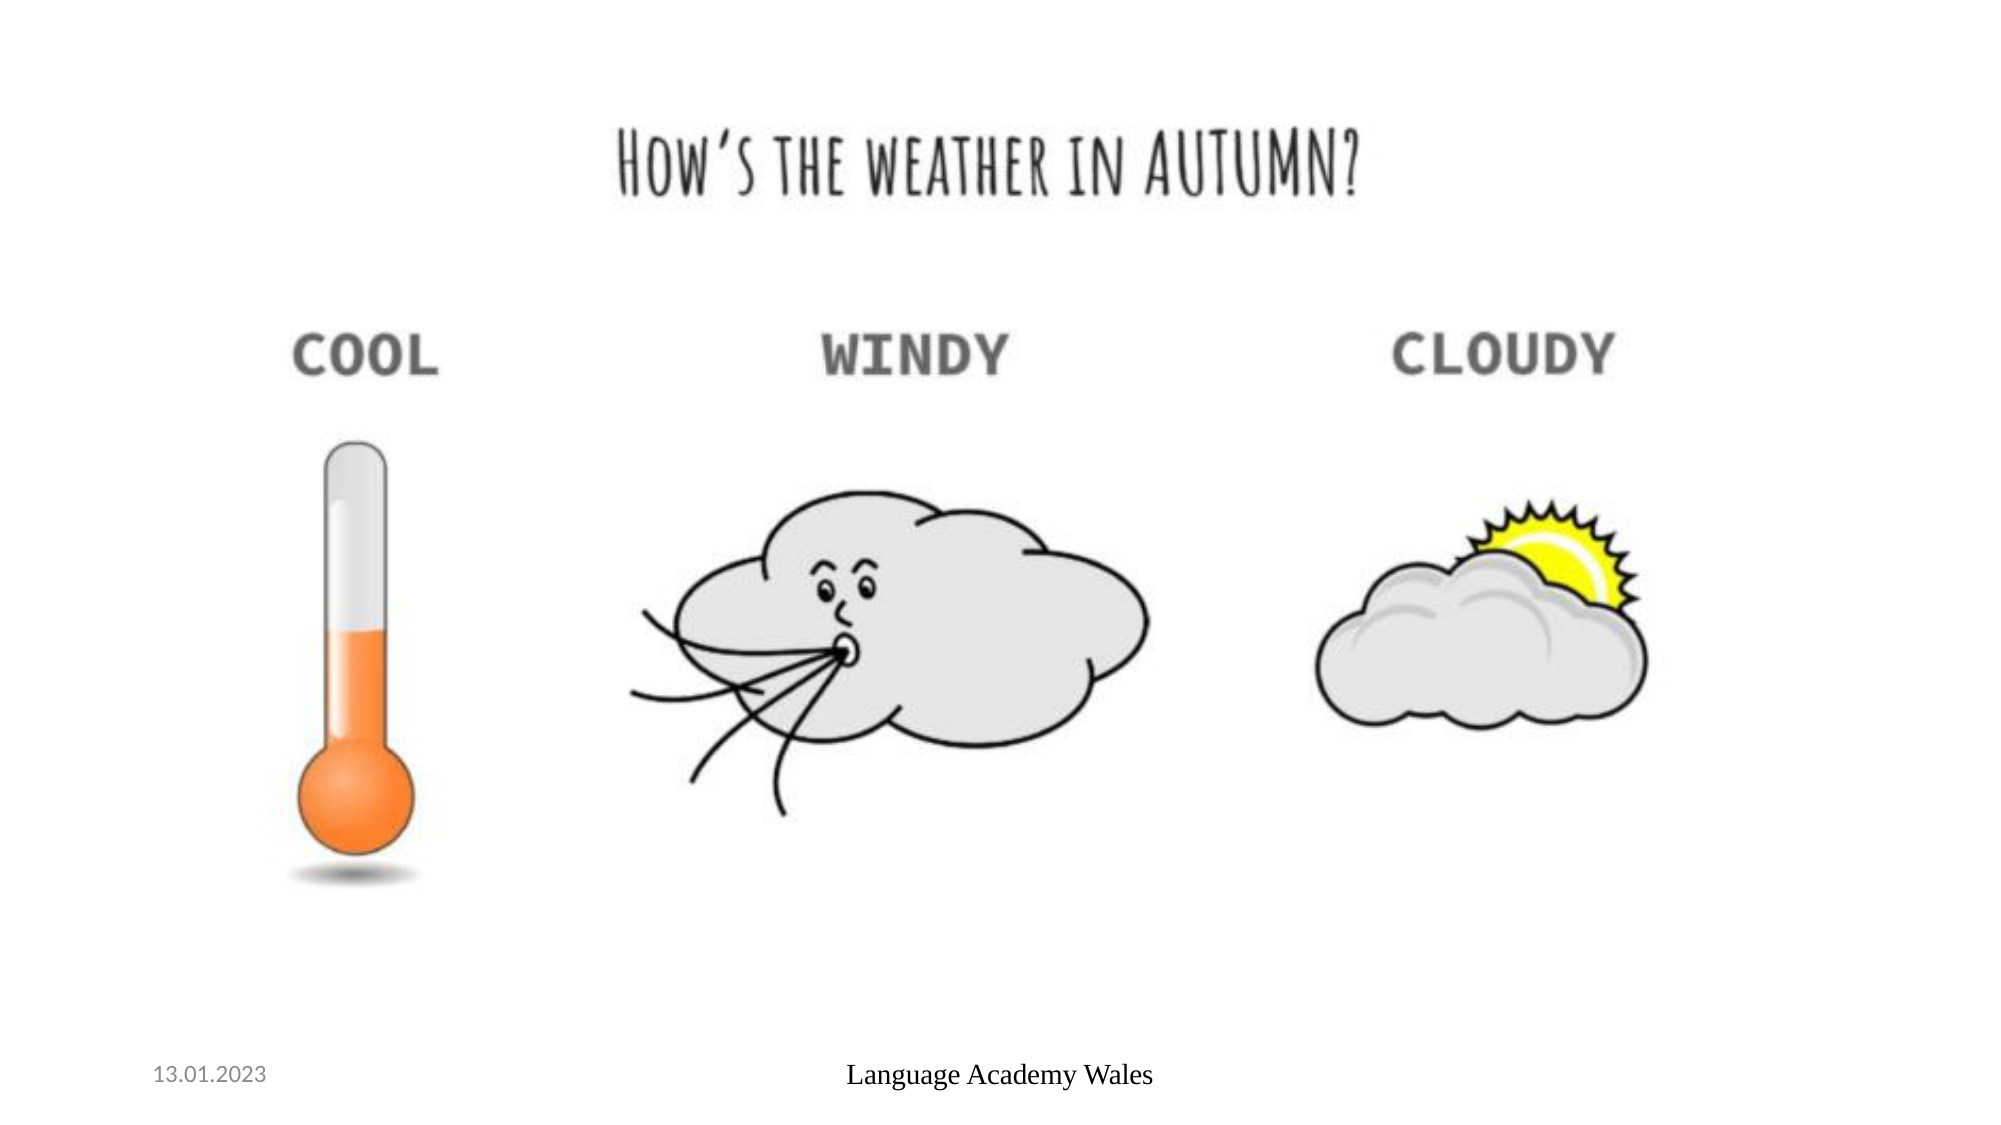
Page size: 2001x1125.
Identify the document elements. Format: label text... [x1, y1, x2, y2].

picture [169, 94, 1798, 996]
footer Language Academy Wales [662, 1042, 1338, 1103]
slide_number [137, 1042, 588, 1103]
